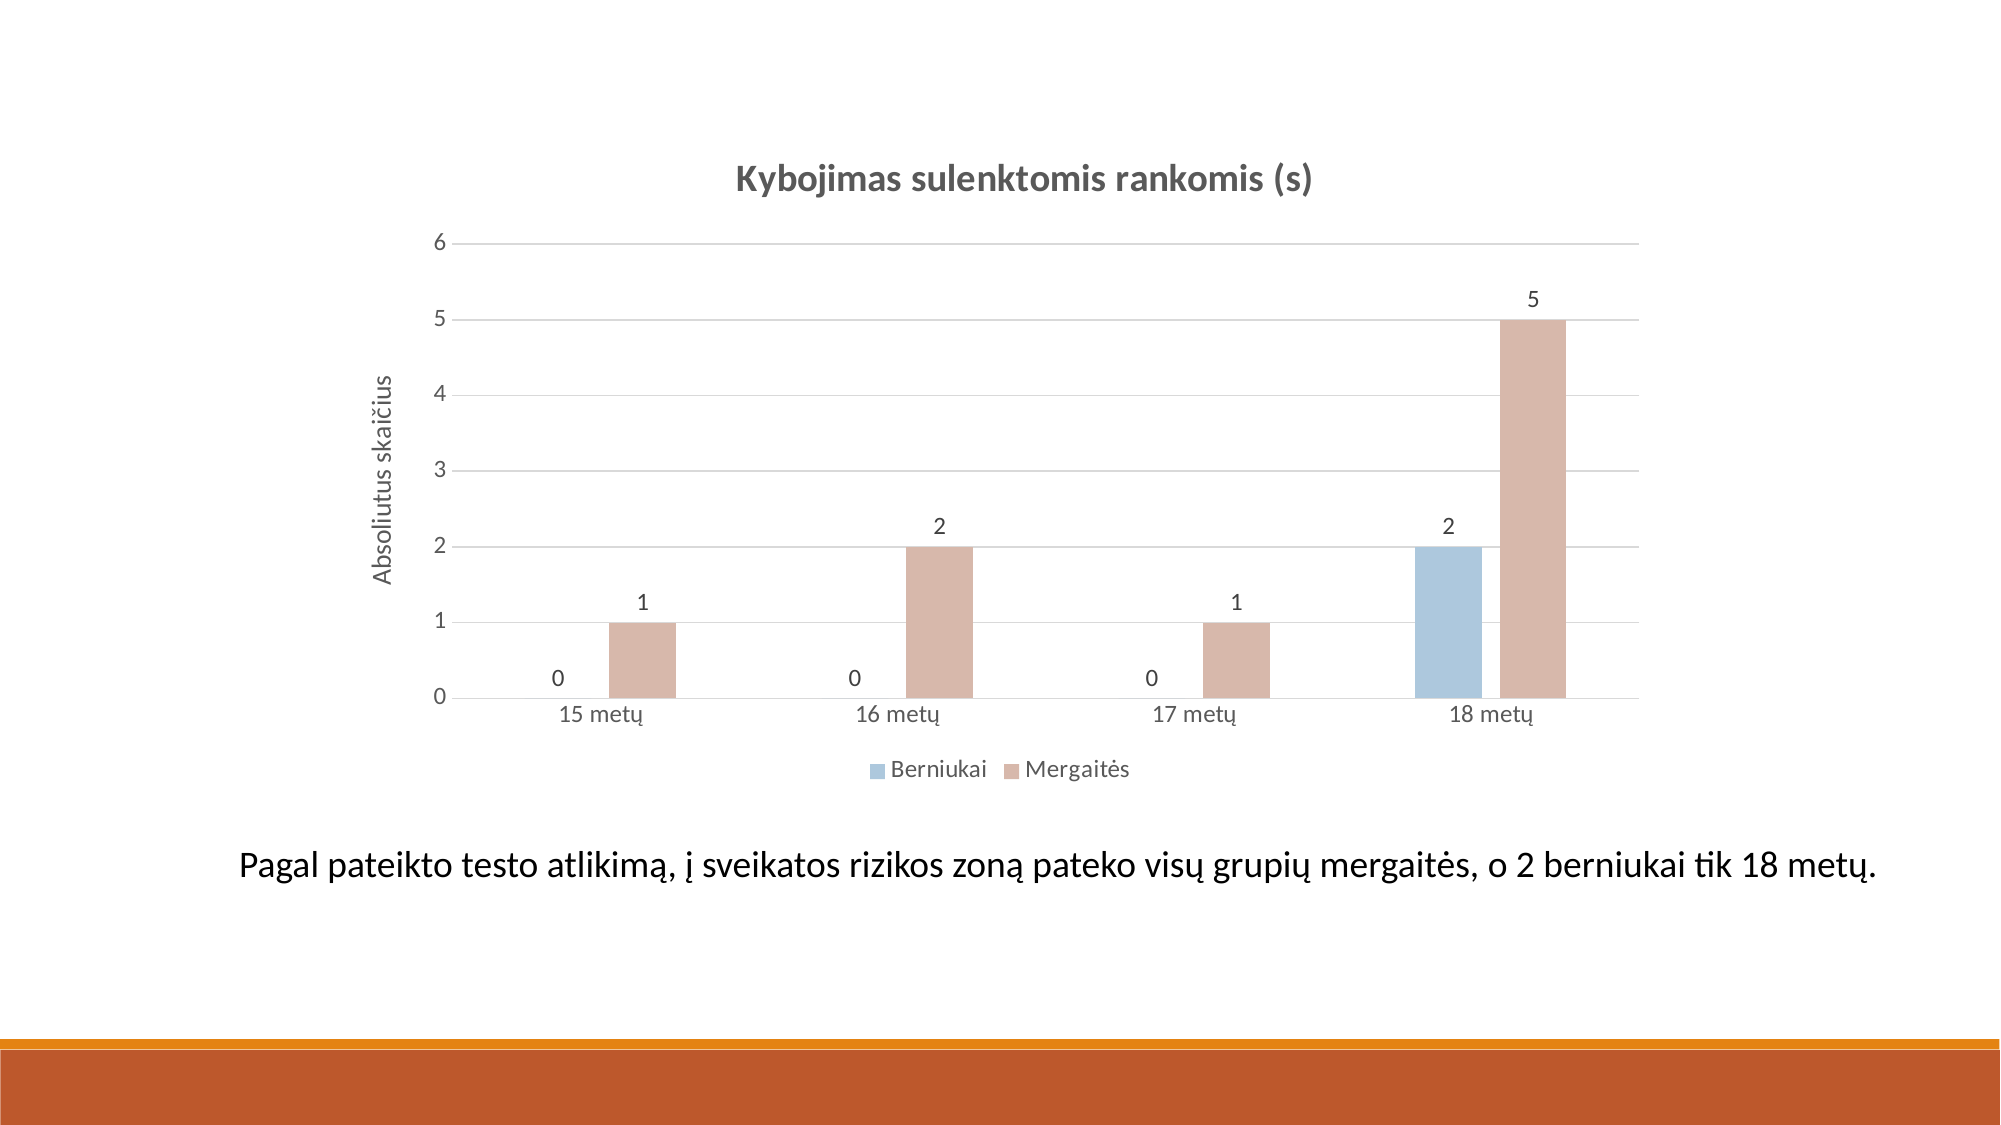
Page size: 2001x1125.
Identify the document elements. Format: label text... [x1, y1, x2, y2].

text_box Pagal pateikto testo atlikimą, į sveikatos rizikos zoną pateko visų grupių mergaitės, o 2 berniukai tik 18 metų. [224, 832, 1955, 893]
chart [333, 134, 1667, 791]
